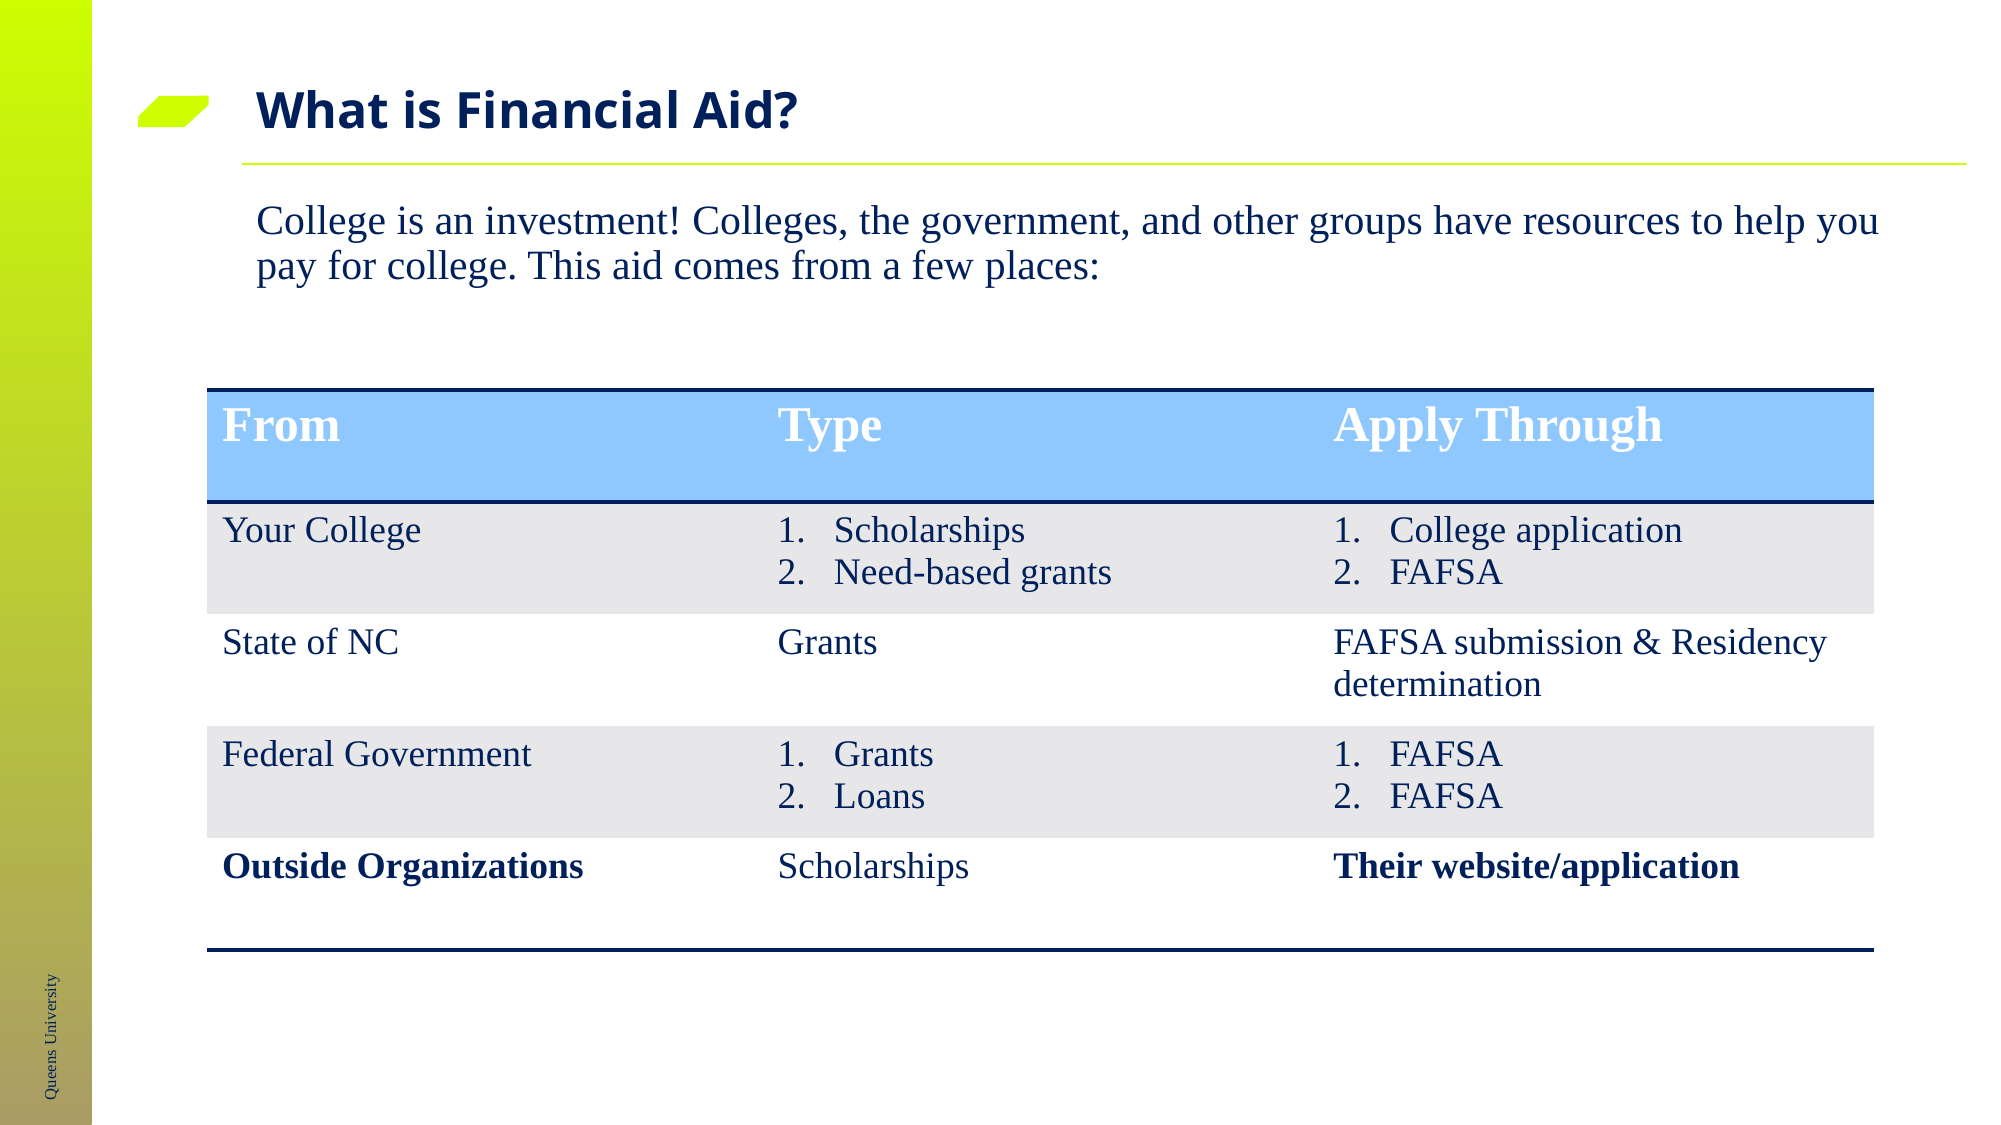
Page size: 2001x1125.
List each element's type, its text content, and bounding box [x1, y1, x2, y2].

table_cell Scholarships Need-based grants [763, 504, 1318, 614]
table_cell College application FAFSA [1318, 504, 1874, 614]
table_cell Their website/application [1318, 838, 1874, 948]
table_cell Federal Government [207, 726, 763, 838]
table_cell Grants Loans [763, 726, 1318, 838]
table_cell Grants [763, 614, 1318, 726]
table_cell FAFSA submission & Residency determination [1318, 614, 1874, 726]
table_cell State of NC [207, 614, 763, 726]
table_header Apply Through [1318, 392, 1874, 500]
table_cell Outside Organizations [207, 838, 763, 948]
table_header From [207, 392, 763, 500]
title What is Financial Aid? [241, 59, 1967, 164]
table_cell Scholarships [763, 838, 1318, 948]
table_cell Your College [207, 504, 763, 614]
table_cell FAFSA FAFSA [1318, 726, 1874, 838]
text_box College is an investment! Colleges, the government, and other groups have resources to help you pay for college. This aid comes from a few places: [241, 191, 1909, 1066]
table_header Type [763, 392, 1318, 500]
